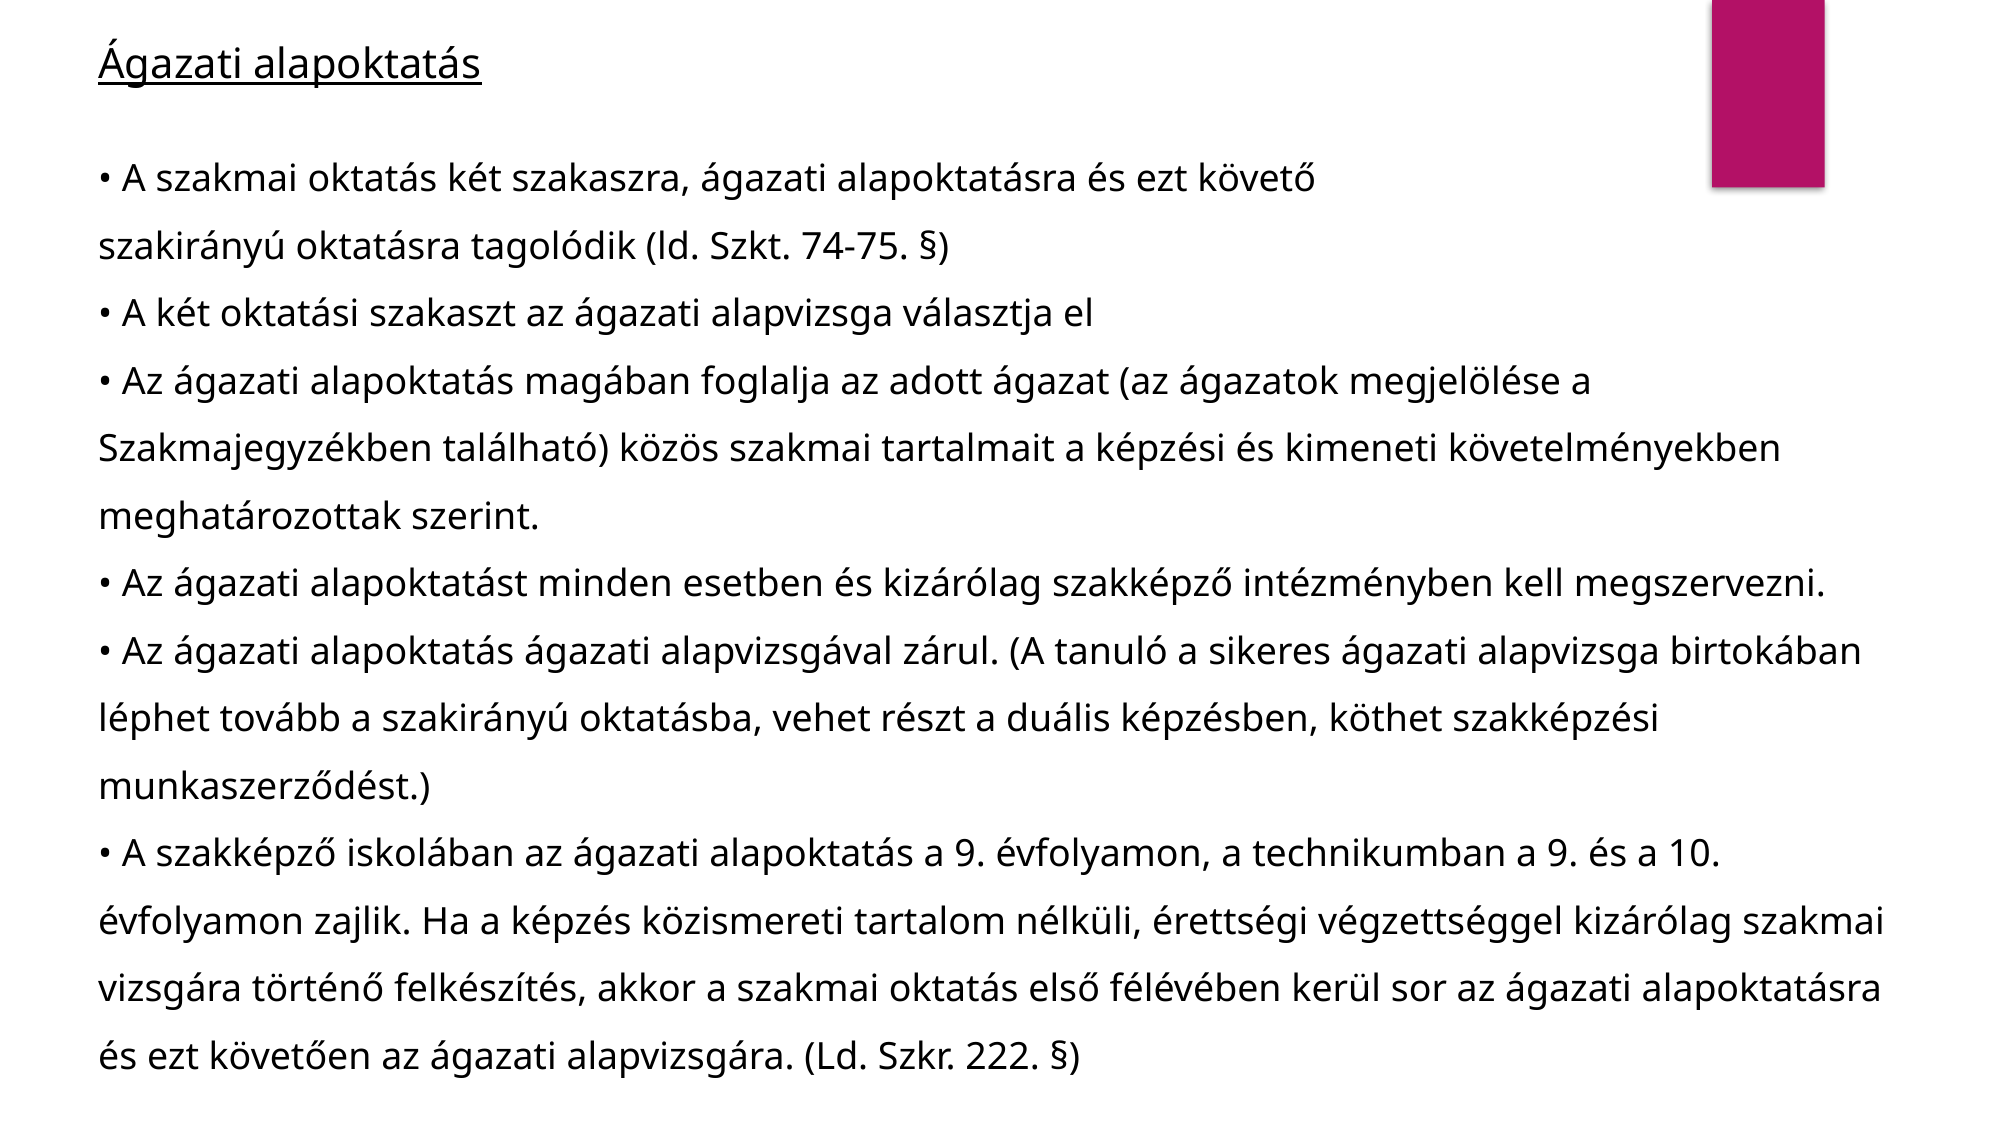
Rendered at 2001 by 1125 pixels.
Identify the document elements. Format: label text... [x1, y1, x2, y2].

text_box Ágazati alapoktatás • A szakmai oktatás két szakaszra, ágazati alapoktatásra és ezt követő szakirányú oktatásra tagolódik (ld. Szkt. 74-75. §) • A két oktatási szakaszt az ágazati alapvizsga választja el • Az ágazati alapoktatás magában foglalja az adott ágazat (az ágazatok megjelölése a Szakmajegyzékben található) közös szakmai tartalmait a képzési és kimeneti követelményekben meghatározottak szerint. • Az ágazati alapoktatást minden esetben és kizárólag szakképző intézményben kell megszervezni. • Az ágazati alapoktatás ágazati alapvizsgával zárul. (A tanuló a sikeres ágazati alapvizsga birtokában léphet tovább a szakirányú oktatásba, vehet részt a duális képzésben, köthet szakképzési munkaszerződést.) • A szakképző iskolában az ágazati alapoktatás a 9. évfolyamon, a technikumban a 9. és a 10. évfolyamon zajlik. Ha a képzés közismereti tartalom nélküli, érettségi végzettséggel kizárólag szakmai vizsgára történő felkészítés, akkor a szakmai oktatás első félévében kerül sor az ágazati alapoktatásra és ezt követően az ágazati alapvizsgára. (Ld. Szkr. 222. §) [83, 29, 1936, 1084]
